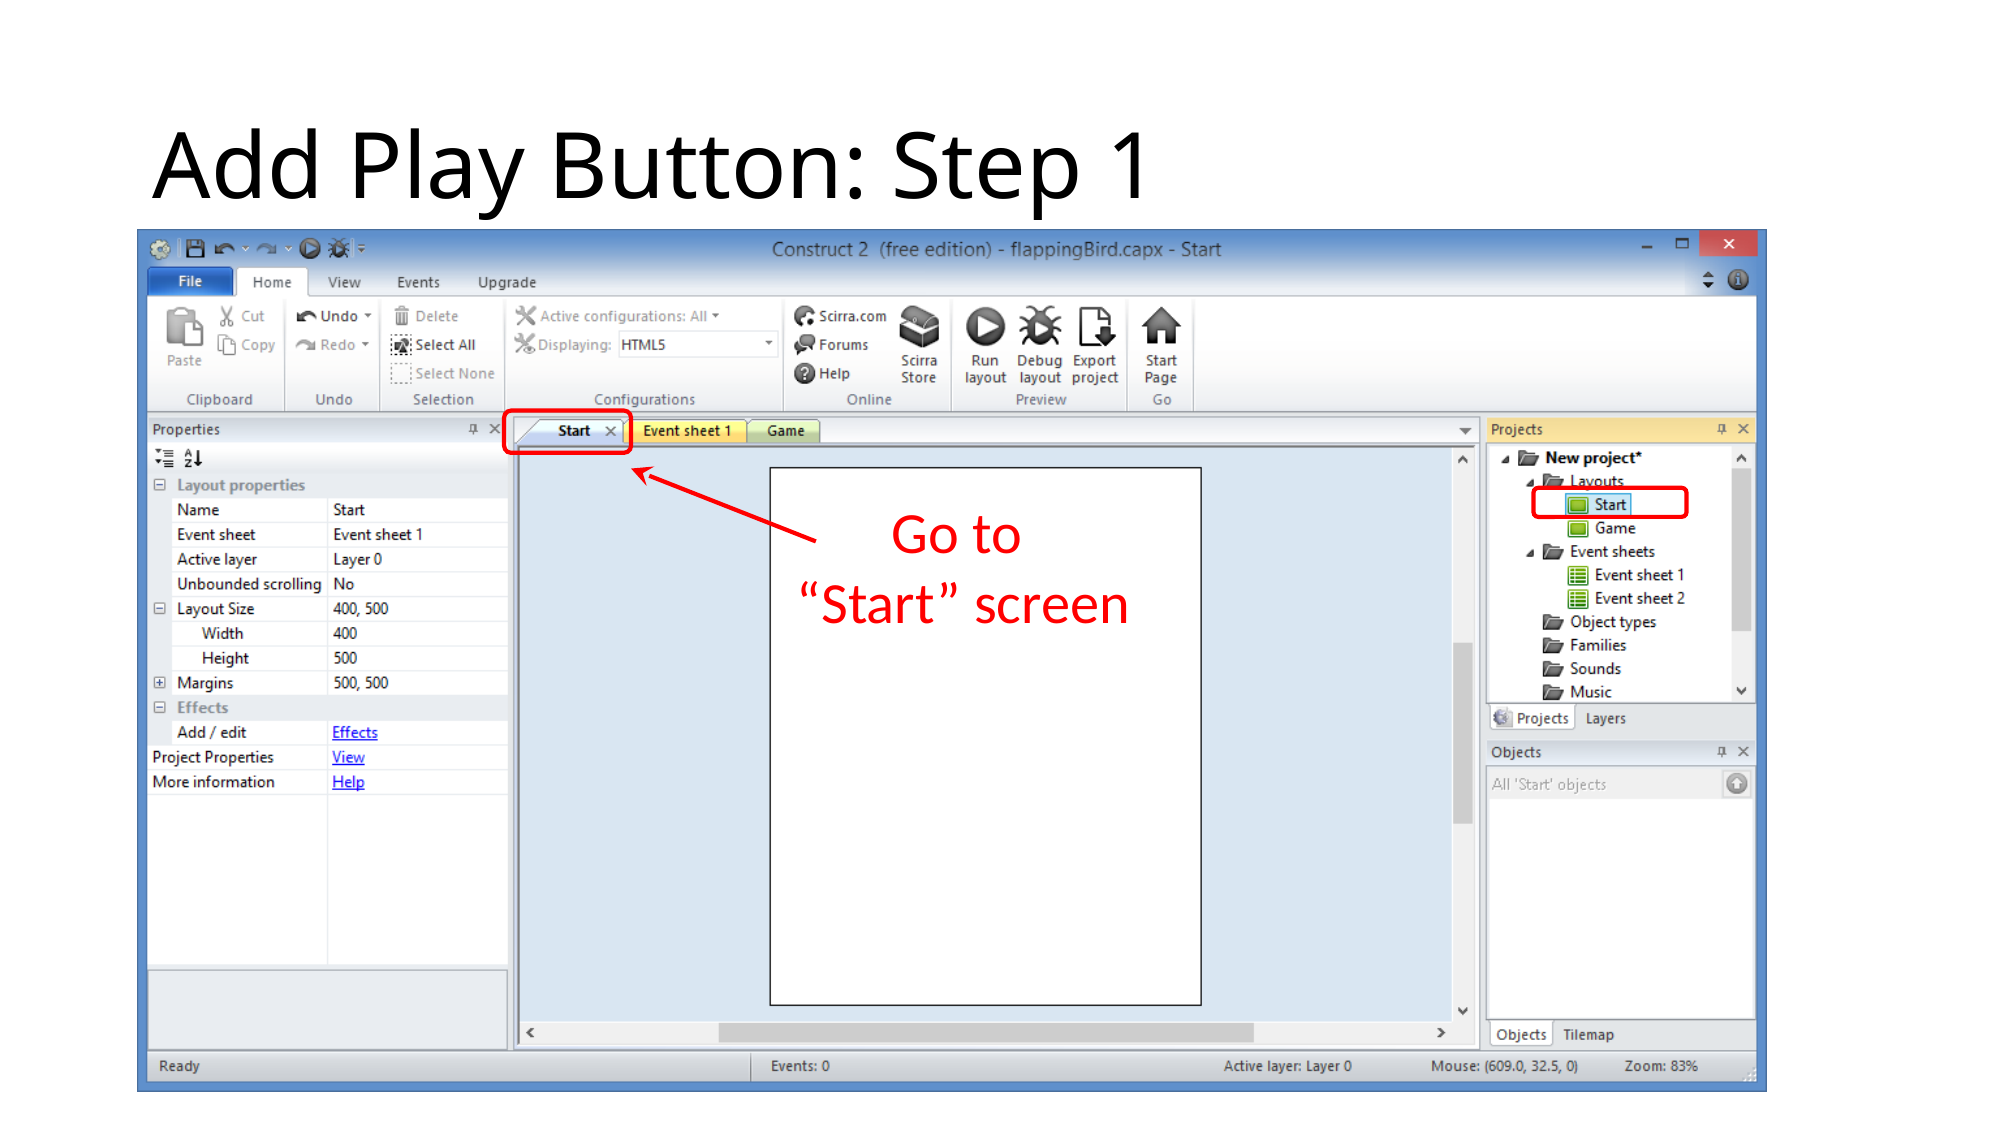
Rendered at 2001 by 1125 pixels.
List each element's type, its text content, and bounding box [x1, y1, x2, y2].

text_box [631, 468, 816, 542]
title Add Play Button: Step 1 [137, 59, 1863, 278]
picture [137, 229, 1767, 1092]
